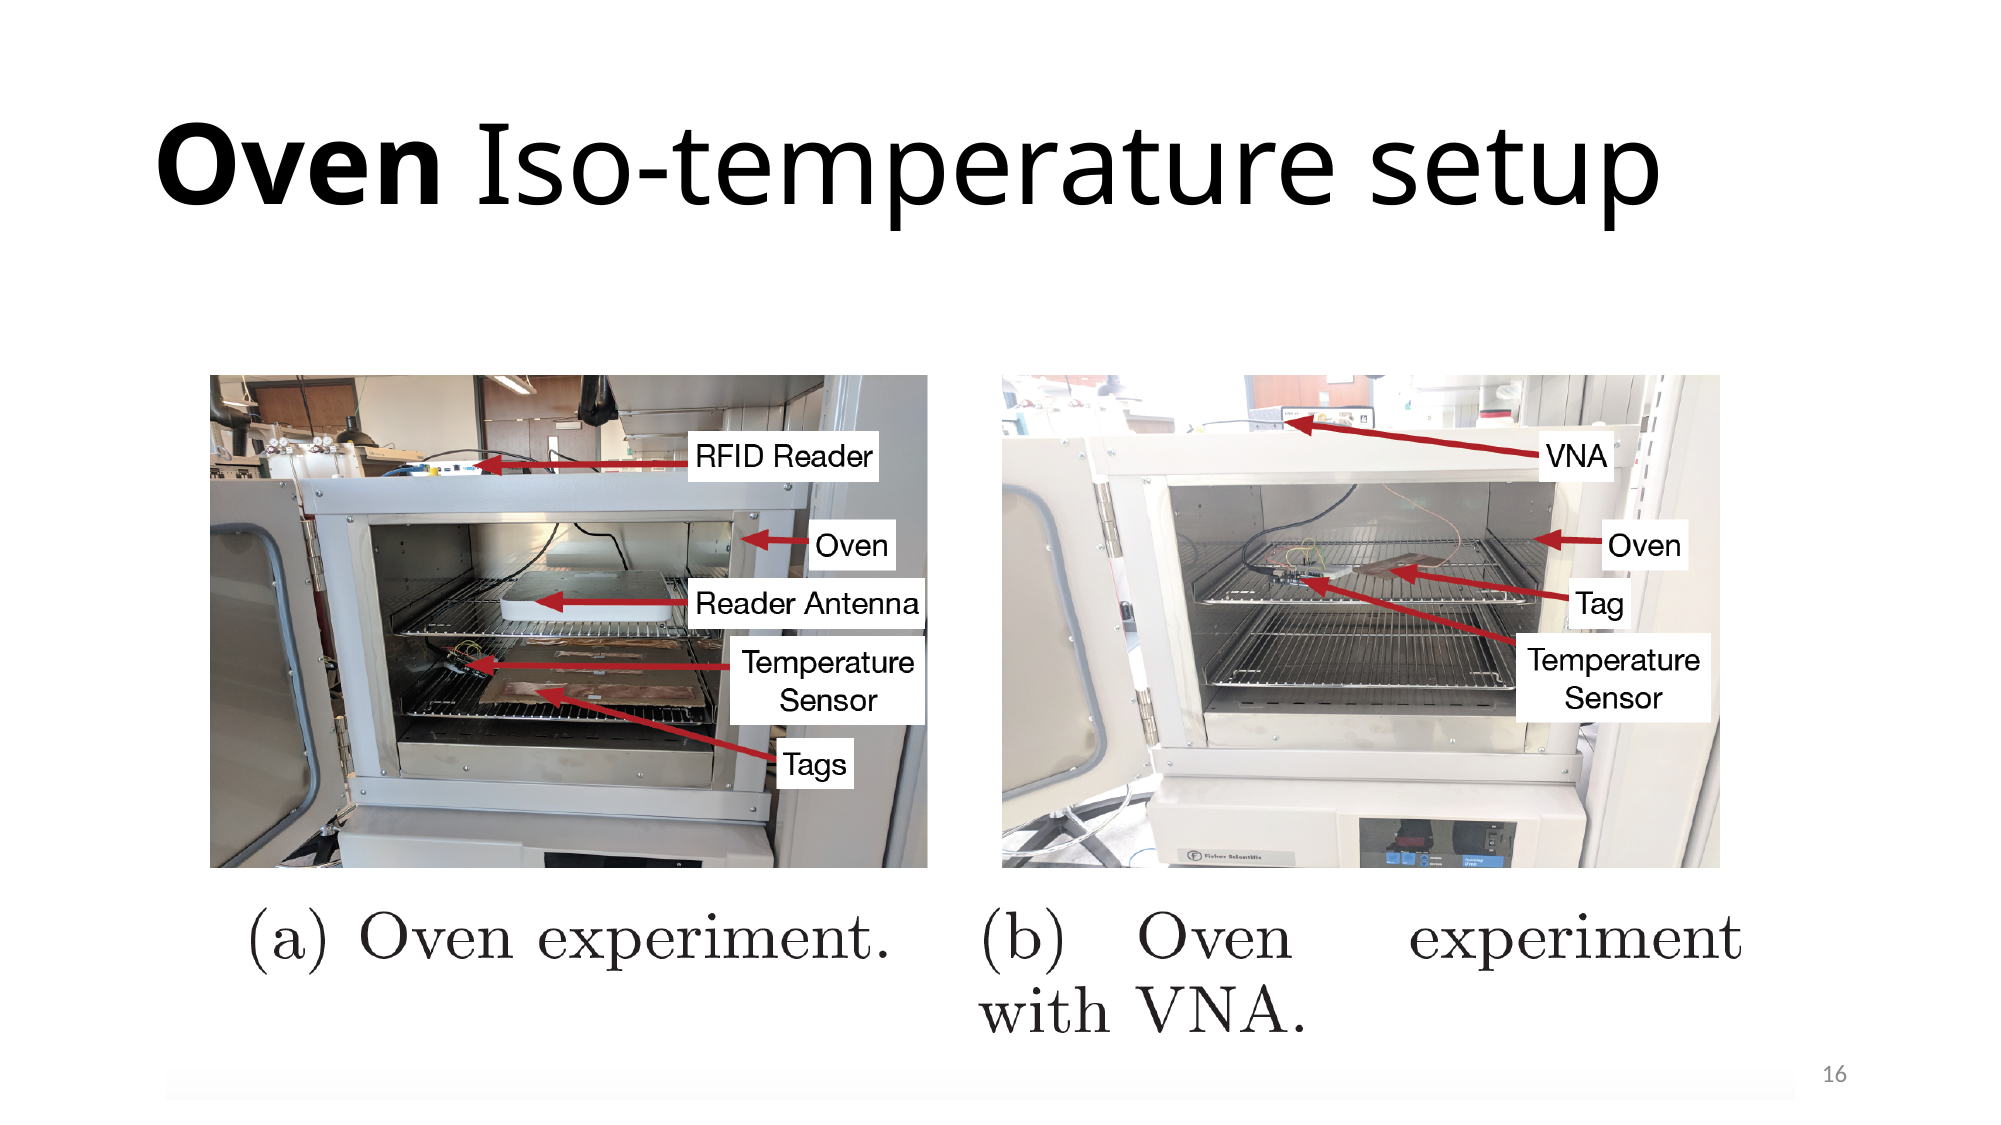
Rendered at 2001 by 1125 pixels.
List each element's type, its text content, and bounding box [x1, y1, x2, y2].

title Oven Iso-temperature setup [137, 59, 1863, 278]
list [166, 296, 1795, 1100]
slide_number 16 [1412, 1042, 1863, 1103]
